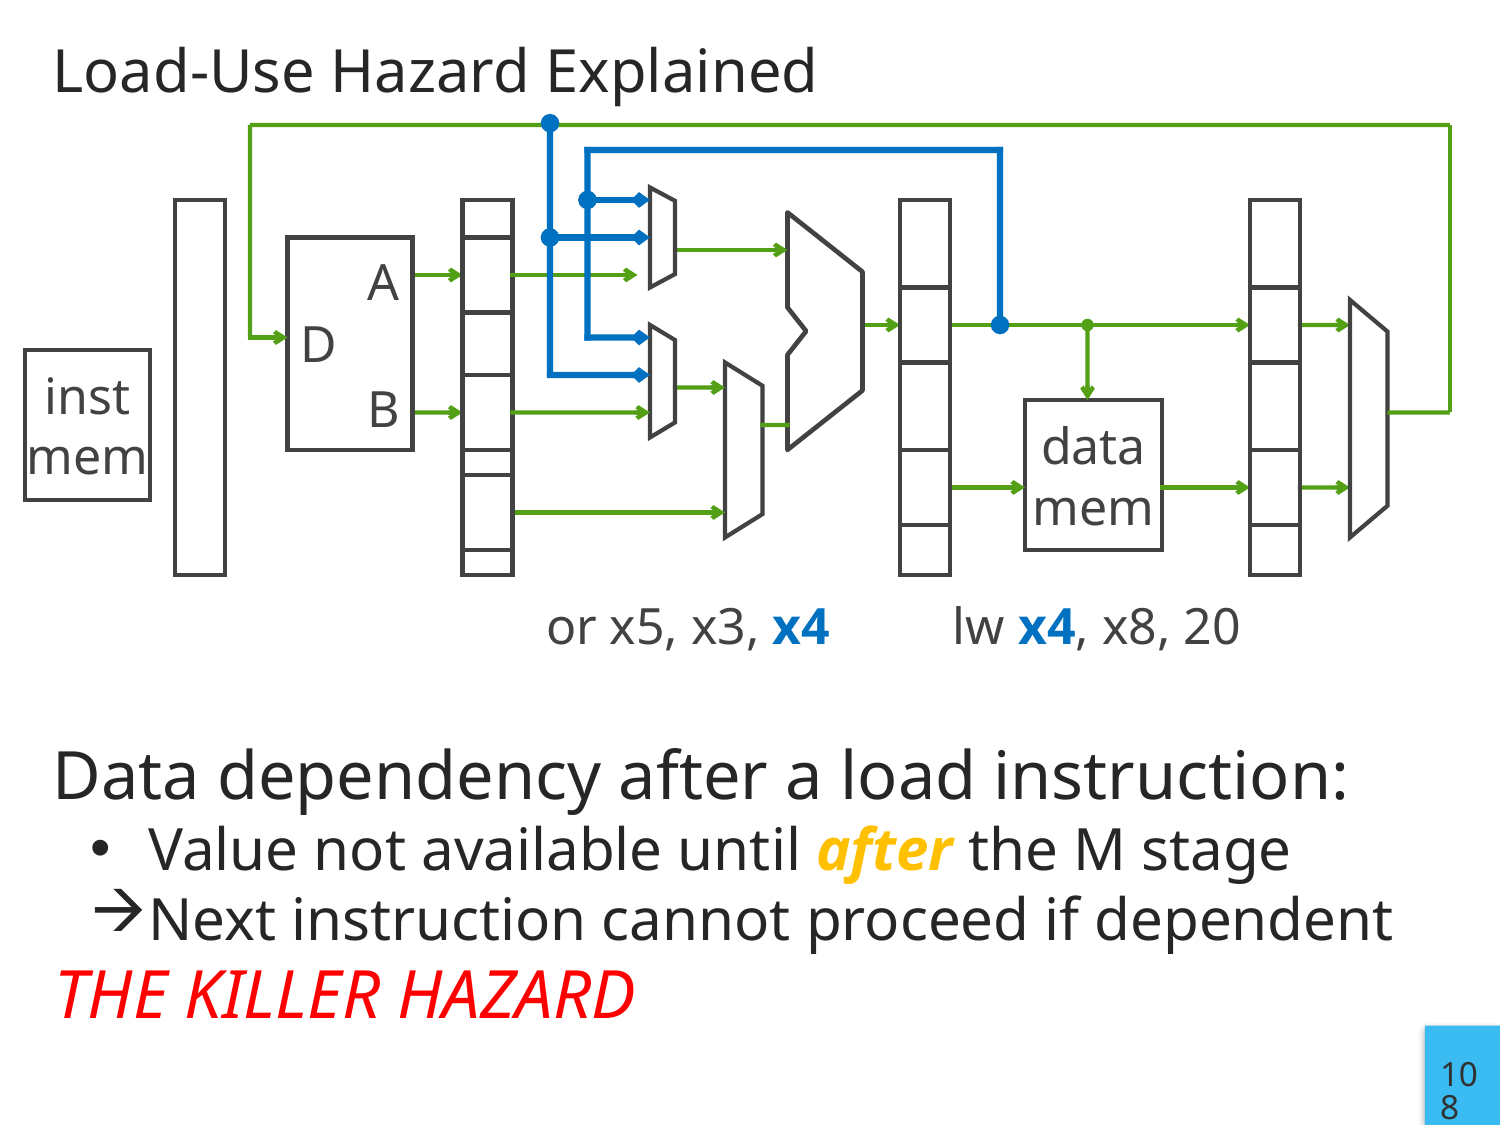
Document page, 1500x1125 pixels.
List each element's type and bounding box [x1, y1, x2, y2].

title [37, 24, 1463, 113]
text_box [249, 116, 1450, 576]
text_box [174, 200, 225, 576]
slide_number [1425, 1025, 1500, 1125]
text_box [24, 349, 150, 500]
text_box [938, 587, 1256, 662]
list [37, 725, 1463, 1093]
text_box [531, 586, 846, 662]
